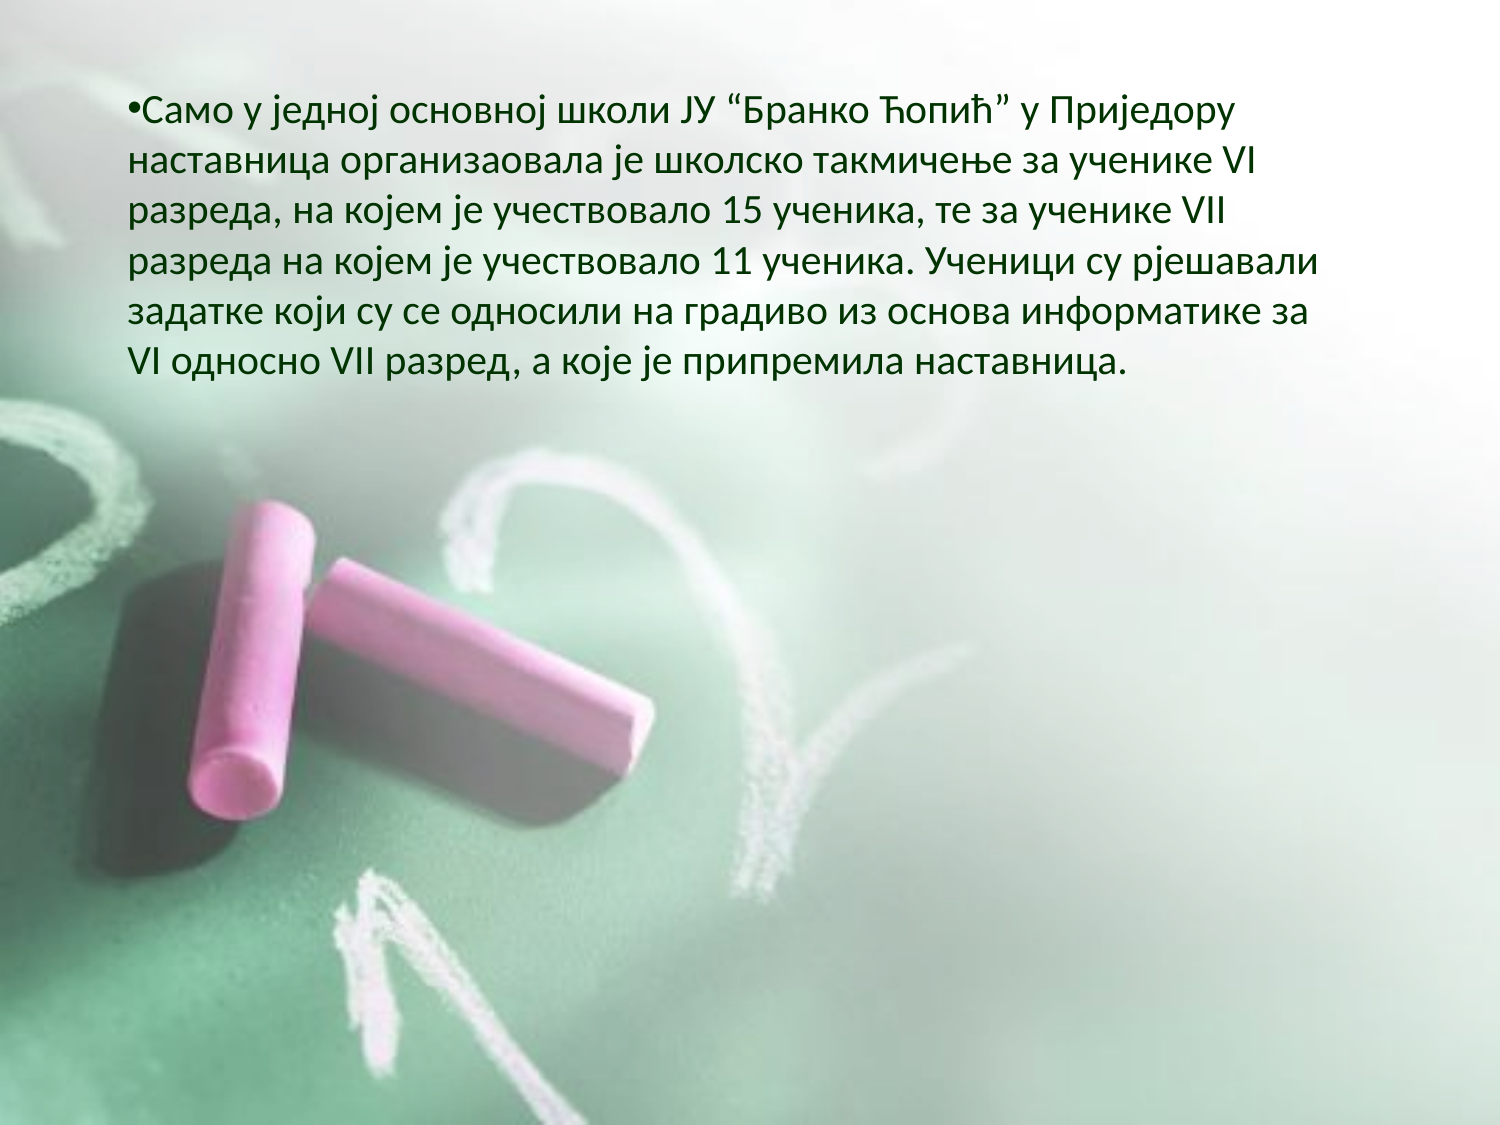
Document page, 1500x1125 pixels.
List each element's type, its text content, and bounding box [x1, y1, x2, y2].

table_cell 9. [0, 0, 1500, 1125]
text_box Само у једној основној школи ЈУ “Бранко Ћопић” у Приједору наставница организаовала је школско такмичење за ученике VI разреда, на којем је учествовало 15 ученика, те за ученике VII разреда на којем је учествовало 11 ученика. Ученици су рјешавали задатке који су се односили на градиво из основа информатике за VI односно VII разред, а које је припремила наставница. [112, 74, 1363, 390]
